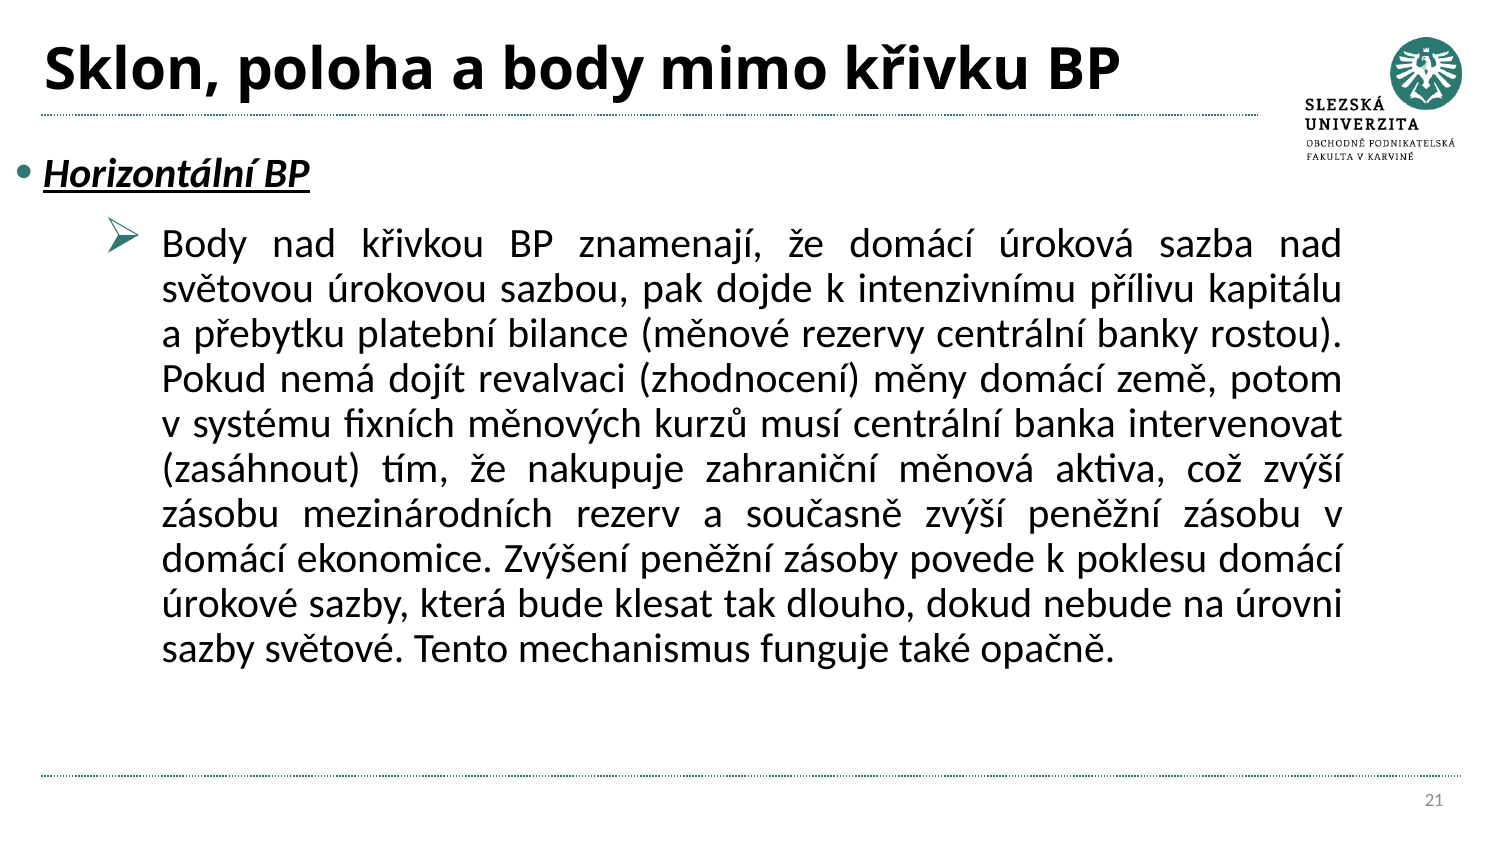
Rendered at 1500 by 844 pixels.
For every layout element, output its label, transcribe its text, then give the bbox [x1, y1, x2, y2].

list Horizontální BP Body nad křivkou BP znamenají, že domácí úroková sazba nad světovou úrokovou sazbou, pak dojde k intenzivnímu přílivu kapitálu a přebytku platební bilance (měnové rezervy centrální banky rostou). Pokud nemá dojít revalvaci (zhodnocení) měny domácí země, potom v systému fixních měnových kurzů musí centrální banka intervenovat (zasáhnout) tím, že nakupuje zahraniční měnová aktiva, což zvýší zásobu mezinárodních rezerv a současně zvýší peněžní zásobu v domácí ekonomice. Zvýšení peněžní zásoby povede k poklesu domácí úrokové sazby, která bude klesat tak dlouho, dokud nebude na úrovni sazby světové. Tento mechanismus funguje také opačně. [0, 144, 1359, 841]
picture [1305, 37, 1462, 160]
title Sklon, poloha a body mimo křivku BP [29, 32, 1247, 116]
slide_number 21 [1359, 776, 1459, 822]
